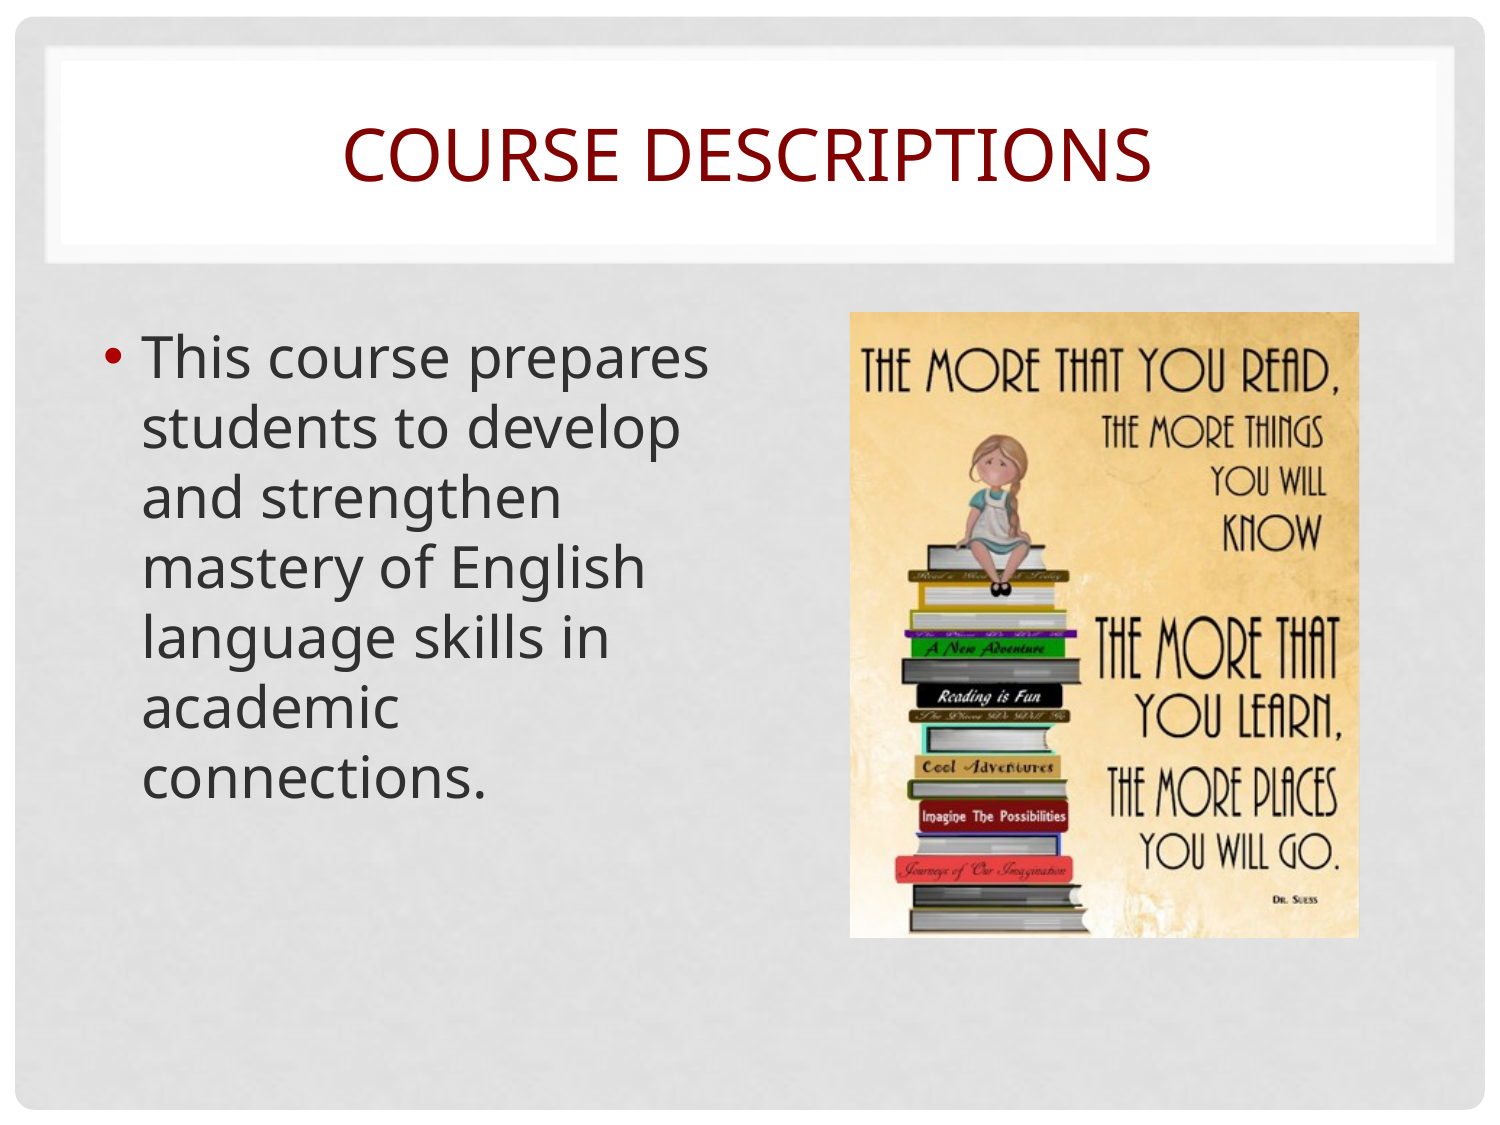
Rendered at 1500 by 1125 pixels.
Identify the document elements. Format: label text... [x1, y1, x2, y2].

list This course prepares students to develop and strengthen mastery of English language skills in academic connections. [69, 312, 733, 1006]
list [849, 312, 1360, 938]
title Course descriptions [69, 66, 1425, 238]
